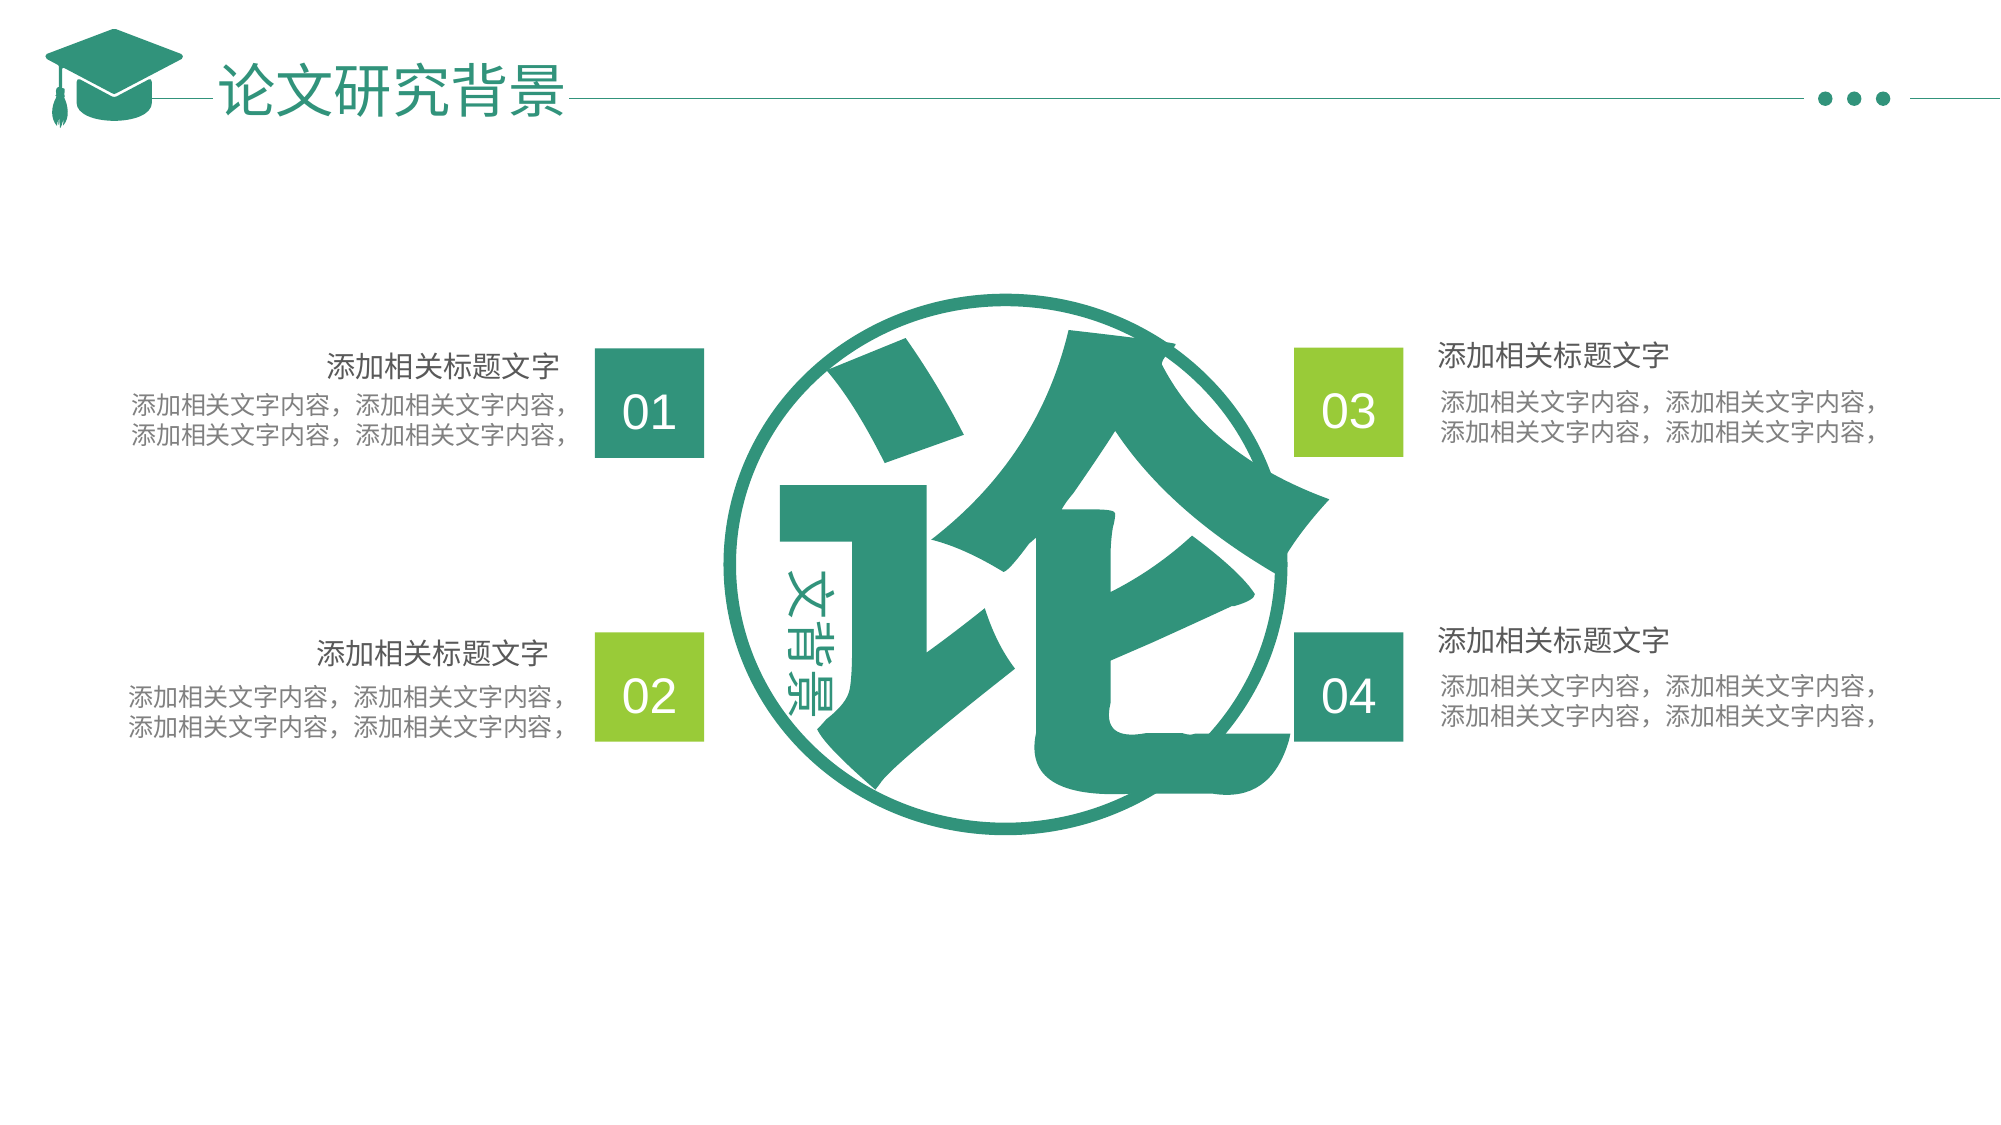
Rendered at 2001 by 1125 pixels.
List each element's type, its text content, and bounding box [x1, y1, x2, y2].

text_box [126, 632, 705, 742]
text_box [83, 91, 2000, 106]
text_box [129, 347, 705, 458]
text_box 论文研究背景 [202, 25, 582, 91]
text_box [1330, 337, 1894, 457]
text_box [729, 299, 1330, 829]
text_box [1330, 622, 1894, 742]
text_box 论文研究背景 [202, 106, 582, 132]
text_box [45, 29, 183, 129]
